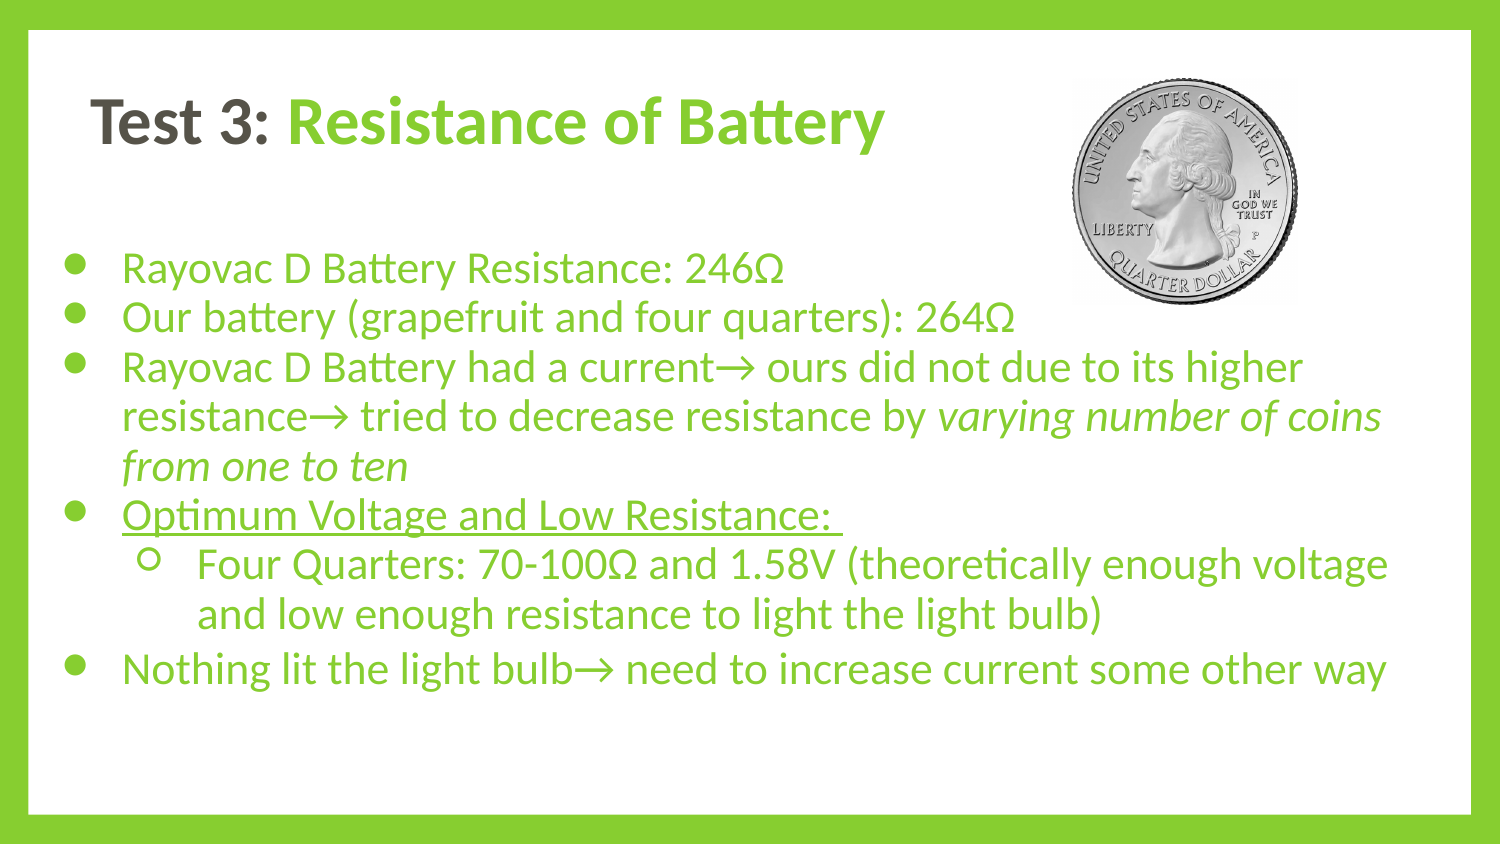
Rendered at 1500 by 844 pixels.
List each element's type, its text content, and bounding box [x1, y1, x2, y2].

picture [1071, 78, 1299, 306]
title Test 3: Resistance of Battery [75, 33, 1425, 175]
list Rayovac D Battery Resistance: 246Ω Our battery (grapefruit and four quarters): 264Ω Rayovac D Battery had a current→ ours did not due to its higher resistance→ tried to decrease resistance by varying number of coins from one to ten Optimum Voltage and Low Resistance: Four Quarters: 70-100Ω and 1.58V (theoretically enough voltage and low enough resistance to light the light bulb) Nothing lit the light bulb→ need to increase current some other way [31, 228, 1469, 703]
